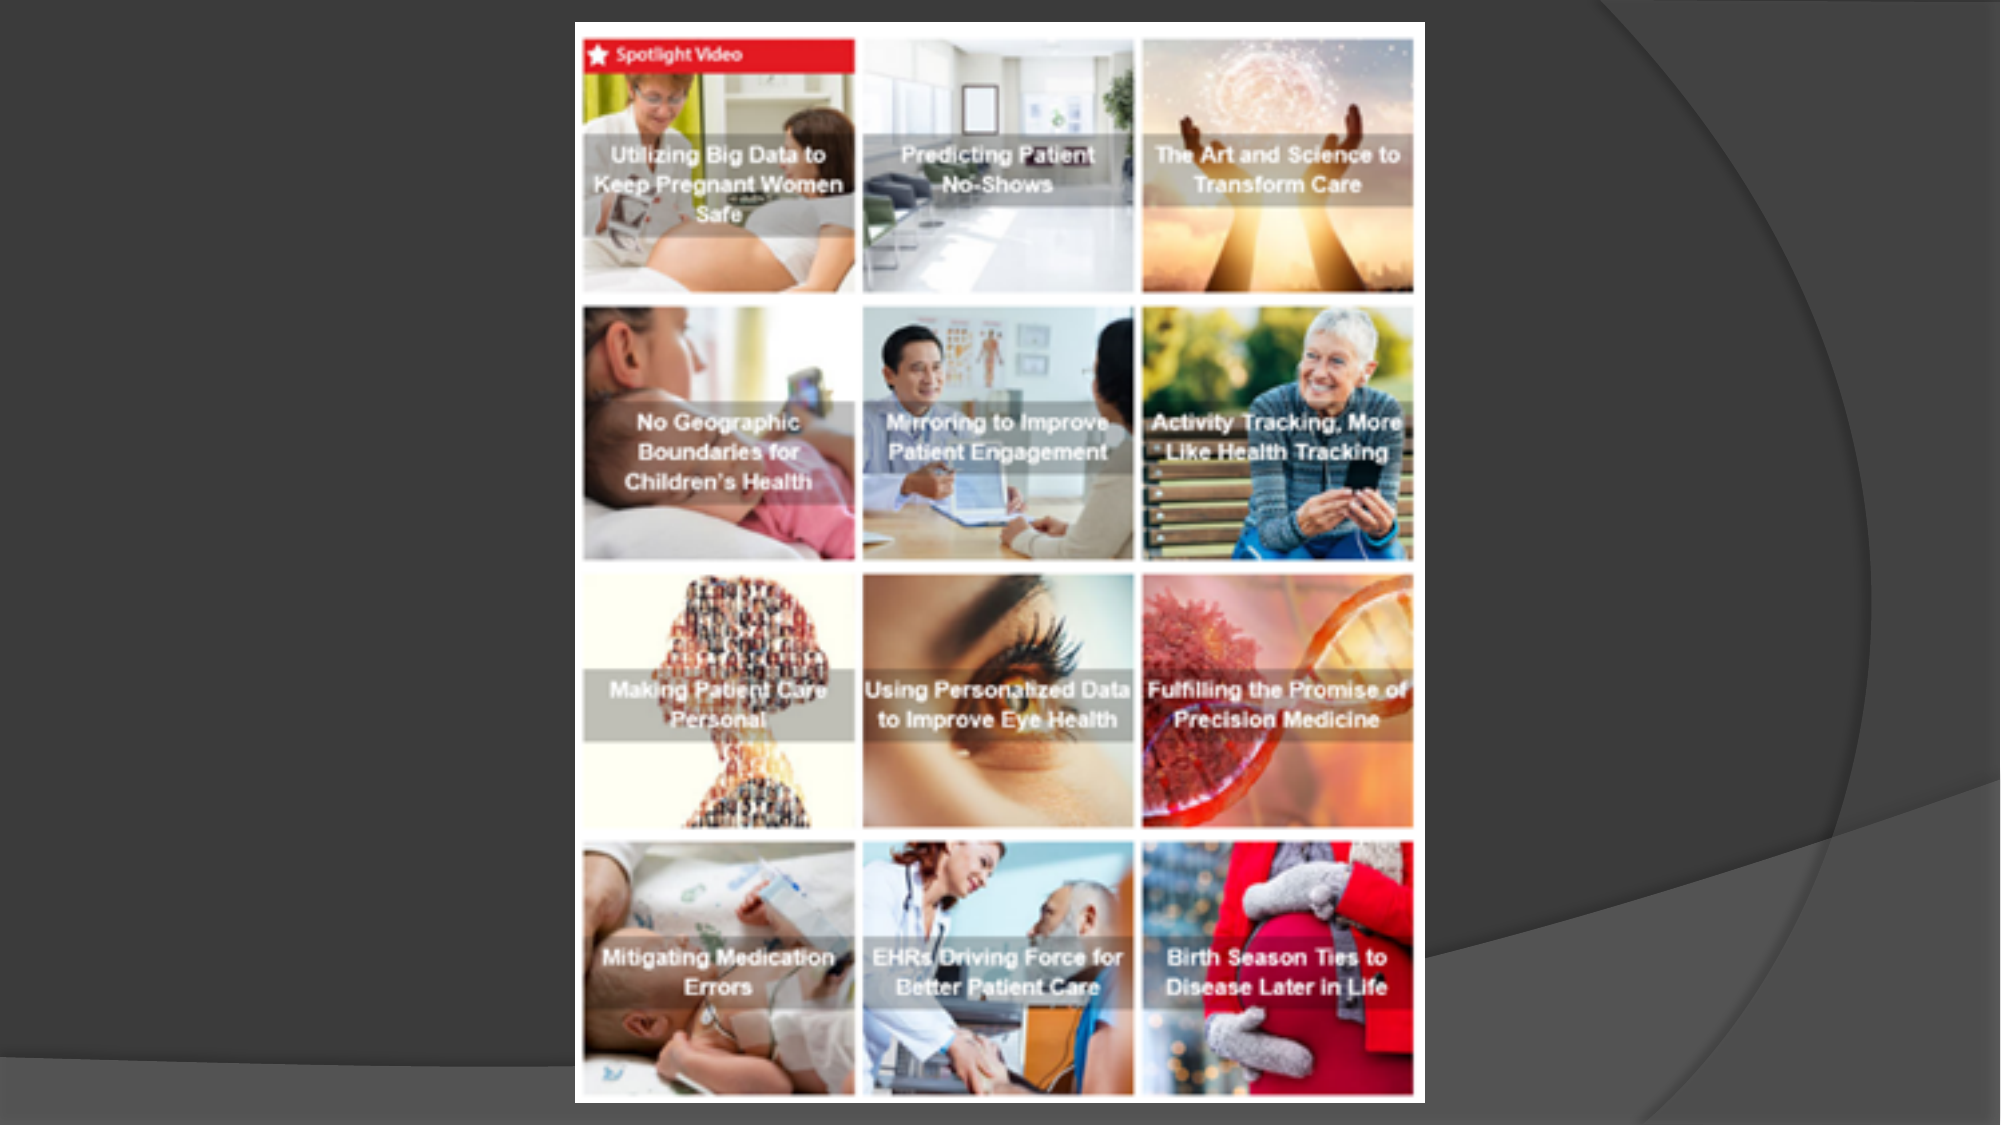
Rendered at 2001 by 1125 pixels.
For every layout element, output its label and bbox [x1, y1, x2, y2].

picture [574, 22, 1426, 1103]
